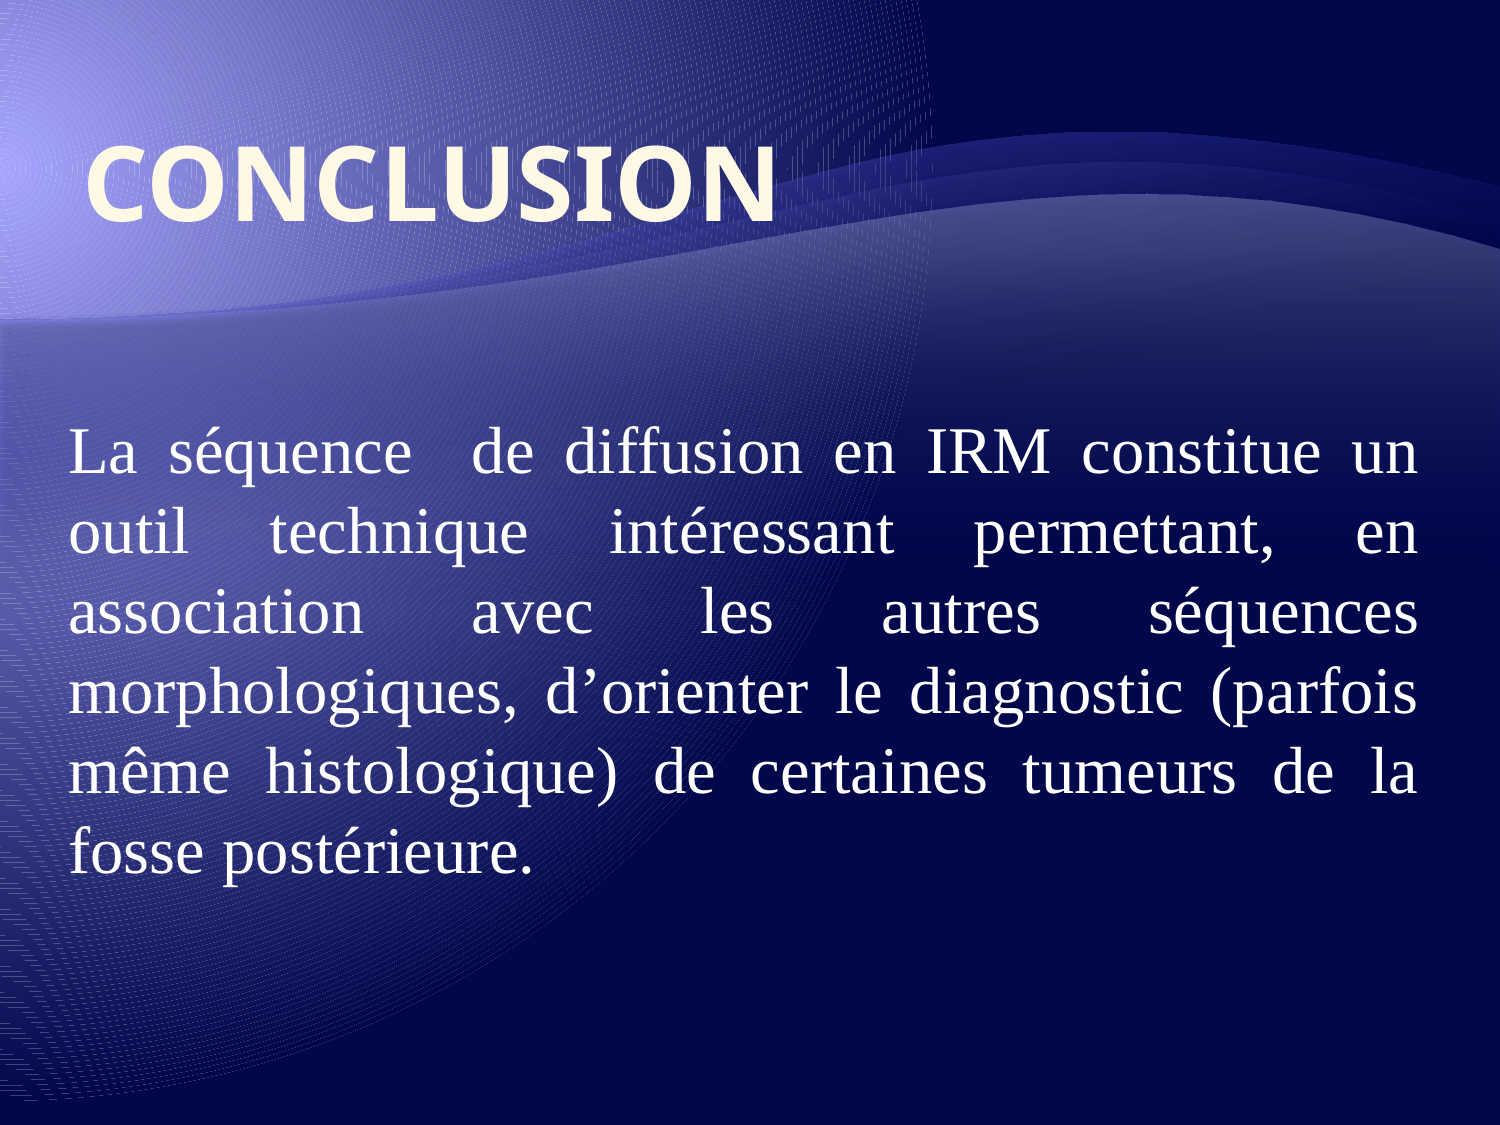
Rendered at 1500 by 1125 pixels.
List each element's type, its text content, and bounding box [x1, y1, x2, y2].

title conclusion [82, 117, 1432, 340]
text_box La séquence de diffusion en IRM constitue un outil technique intéressant permettant, en association avec les autres séquences morphologiques, d’orienter le diagnostic (parfois même histologique) de certaines tumeurs de la fosse postérieure. [53, 399, 1436, 895]
